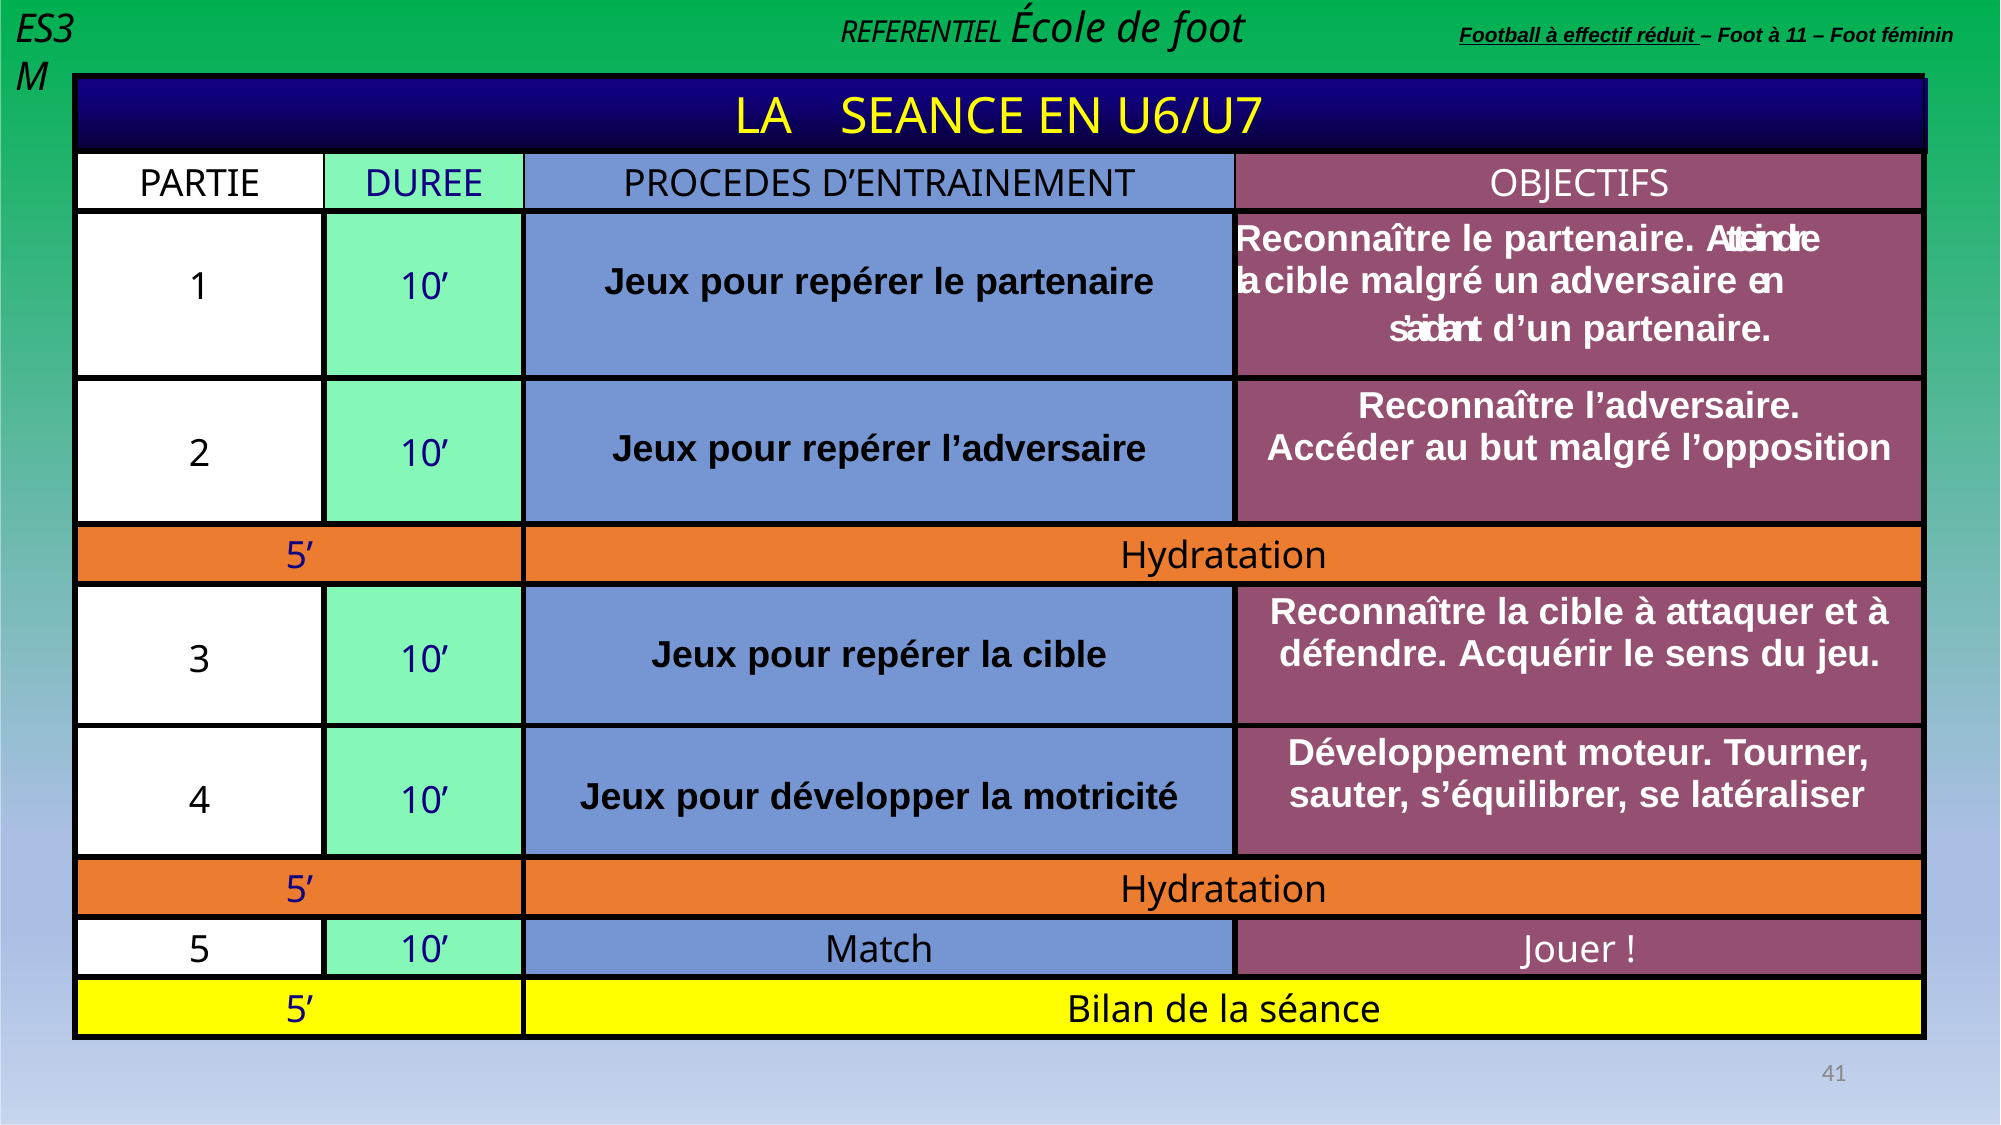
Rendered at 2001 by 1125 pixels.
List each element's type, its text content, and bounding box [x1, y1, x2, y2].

table_cell Jeux pour repérer l’adversaire [526, 381, 1232, 521]
table_cell 5’ [78, 980, 521, 1034]
table_cell 10’ [327, 728, 521, 854]
table_cell Hydratation [526, 860, 1921, 914]
table_cell Bilan de la séance [526, 980, 1921, 1034]
table_cell Jeux pour repérer le partenaire [526, 214, 1232, 375]
table_cell 10’ [327, 214, 521, 375]
table_cell Reconnaître l’adversaire. Accéder au but malgré l’opposition [1238, 381, 1921, 521]
table_cell Développement moteur. Tourner, sauter, s’équilibrer, se latéraliser [1238, 728, 1921, 854]
table_cell Jouer ! [1238, 920, 1921, 974]
table_cell PROCEDES D’ENTRAINEMENT [525, 165, 1234, 208]
table_cell 5 [78, 920, 321, 974]
table_cell Reconnaître la cible à attaquer et à défendre. Acquérir le sens du jeu. [1238, 587, 1921, 723]
table_cell Match [526, 920, 1232, 974]
table_cell 2 [78, 381, 321, 521]
table_cell 10’ [327, 587, 521, 723]
title REFERENTIEL École de foot [746, 0, 1254, 78]
table_cell DUREE [325, 165, 523, 208]
picture [0, 0, 2000, 1125]
title REFERENTIEL École de foot [746, 165, 1254, 190]
table_cell Jeux pour repérer la cible [526, 587, 1232, 723]
text_box Football à effectif réduit – Foot à 11 – Foot féminin [1457, 20, 1960, 48]
table_cell 3 [78, 587, 321, 723]
text_box ES3M [12, 1, 90, 99]
table_cell 10’ [327, 920, 521, 974]
table_cell 4 [78, 728, 321, 854]
table_cell 1 [78, 214, 321, 375]
table_cell 5’ [78, 527, 521, 581]
table_cell Reconnaître le partenaire. Atteindre la cible malgré un adversaire en s’aidant d’un partenaire. [1238, 214, 1921, 375]
slide_number 41 [1815, 1060, 1856, 1125]
table_cell OBJECTIFS [1236, 165, 1921, 208]
table_cell Jeux pour développer la motricité [526, 728, 1232, 854]
table_cell 10’ [327, 381, 521, 521]
table_cell 5’ [78, 860, 521, 914]
table_cell Hydratation [526, 527, 1921, 581]
table_cell PARTIE [78, 163, 323, 208]
